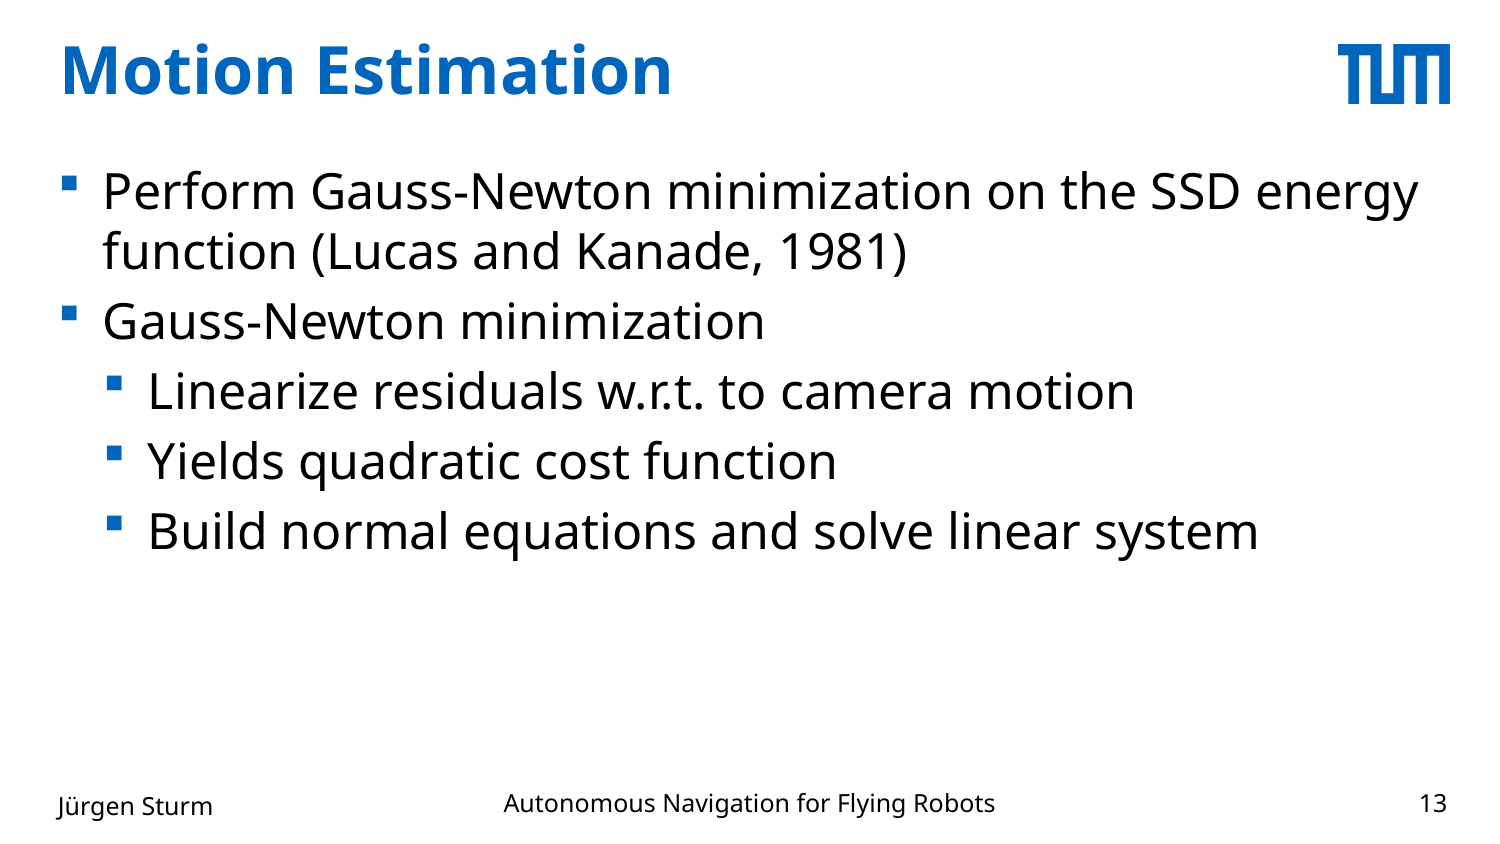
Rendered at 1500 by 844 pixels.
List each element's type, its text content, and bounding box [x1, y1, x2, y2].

picture [1338, 44, 1450, 104]
list Perform Gauss-Newton minimization on the SSD energy function (Lucas and Kanade, 1981) Gauss-Newton minimization Linearize residuals w.r.t. to camera motion Yields quadratic cost function Build normal equations and solve linear system [57, 159, 1448, 754]
slide_number 13 [1074, 785, 1448, 825]
title Motion Estimation [59, 27, 1314, 110]
footer Autonomous Navigation for Flying Robots [337, 784, 1163, 825]
slide_number Jürgen Sturm [57, 785, 337, 825]
